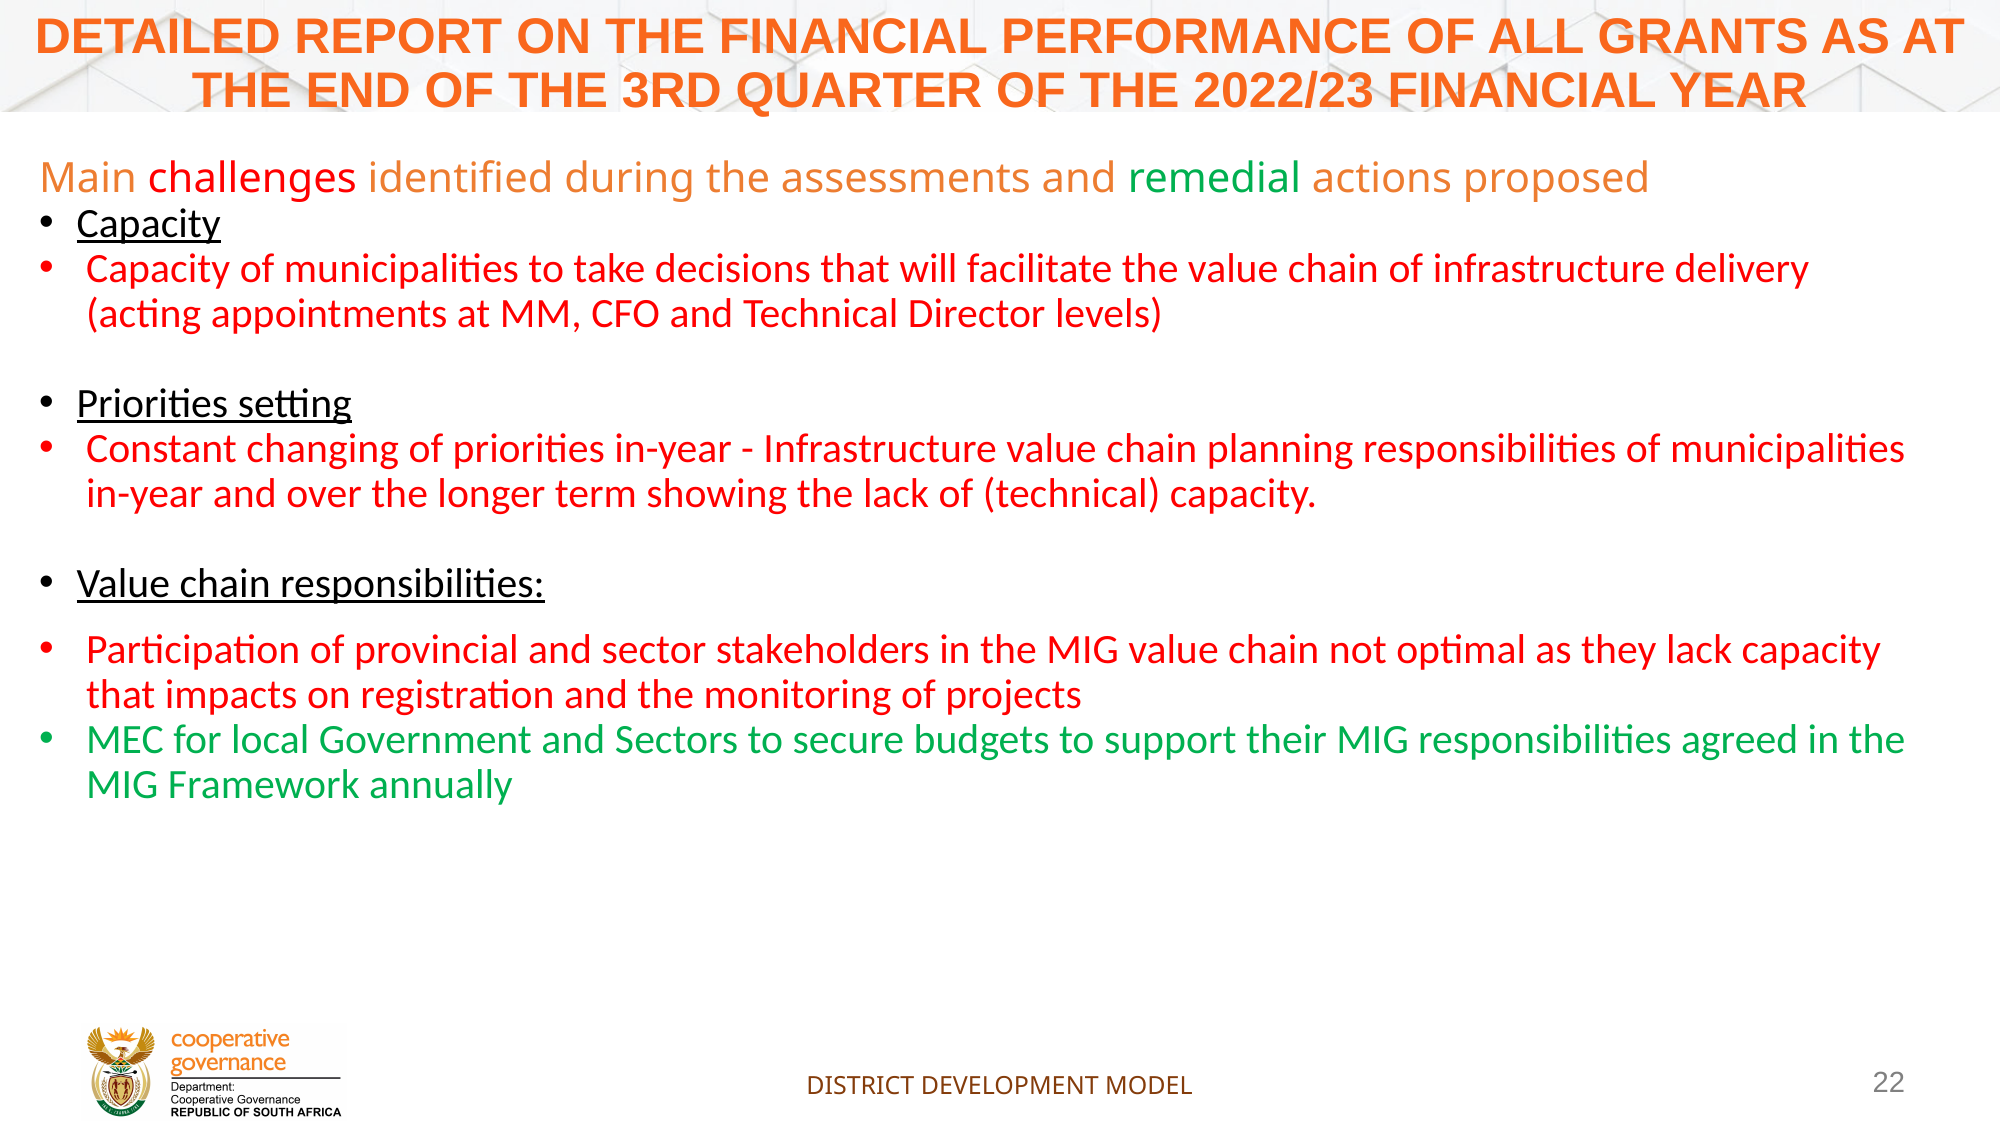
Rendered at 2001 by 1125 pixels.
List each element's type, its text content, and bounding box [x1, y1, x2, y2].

picture [81, 1023, 347, 1121]
list Main challenges identified during the assessments and remedial actions proposed Capacity Capacity of municipalities to take decisions that will facilitate the value chain of infrastructure delivery (acting appointments at MM, CFO and Technical Director levels) Priorities setting Constant changing of priorities in-year - Infrastructure value chain planning responsibilities of municipalities in-year and over the longer term showing the lack of (technical) capacity. Value chain responsibilities: Participation of provincial and sector stakeholders in the MIG value chain not optimal as they lack capacity that impacts on registration and the monitoring of projects MEC for local Government and Sectors to secure budgets to support their MIG responsibilities agreed in the MIG Framework annually [24, 149, 1937, 1023]
text_box DETAILED REPORT ON THE FINANCIAL PERFORMANCE OF ALL GRANTS AS AT THE END OF THE 3RD QUARTER OF THE 2022/23 FINANCIAL YEAR [0, 3, 2000, 181]
